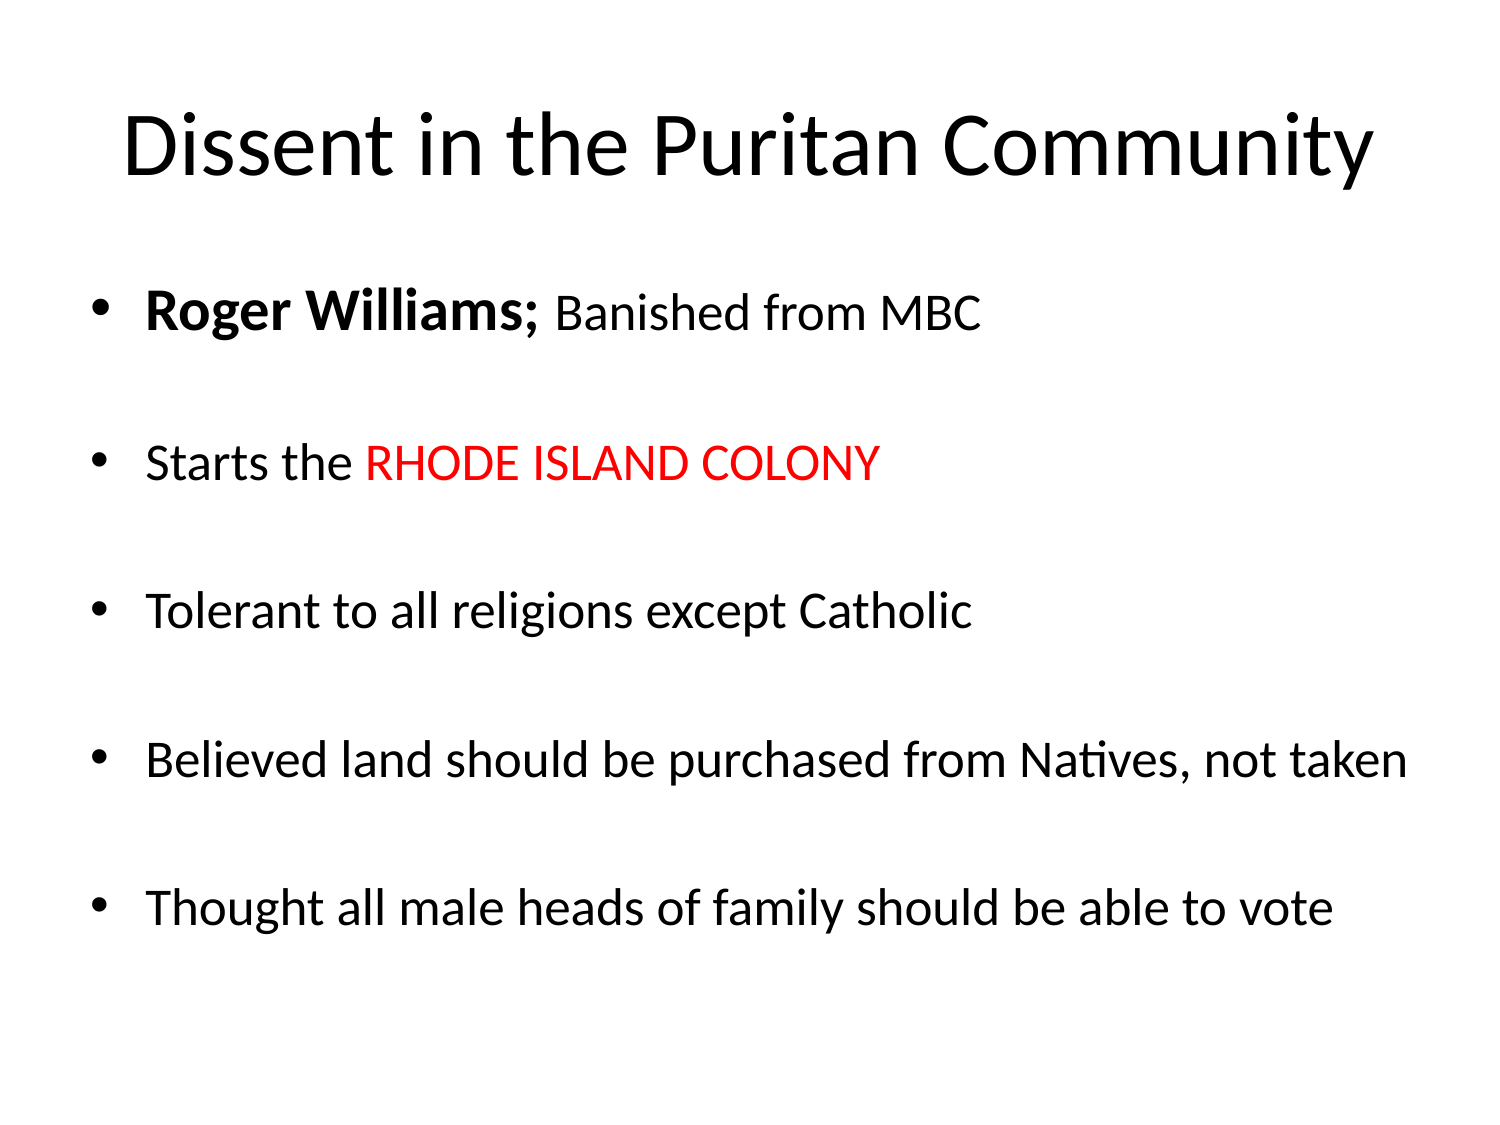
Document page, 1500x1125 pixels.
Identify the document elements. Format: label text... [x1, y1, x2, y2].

title Dissent in the Puritan Community [75, 45, 1425, 233]
list Roger Williams; Banished from MBC Starts the RHODE ISLAND COLONY Tolerant to all religions except Catholic Believed land should be purchased from Natives, not taken Thought all male heads of family should be able to vote [75, 262, 1425, 1005]
